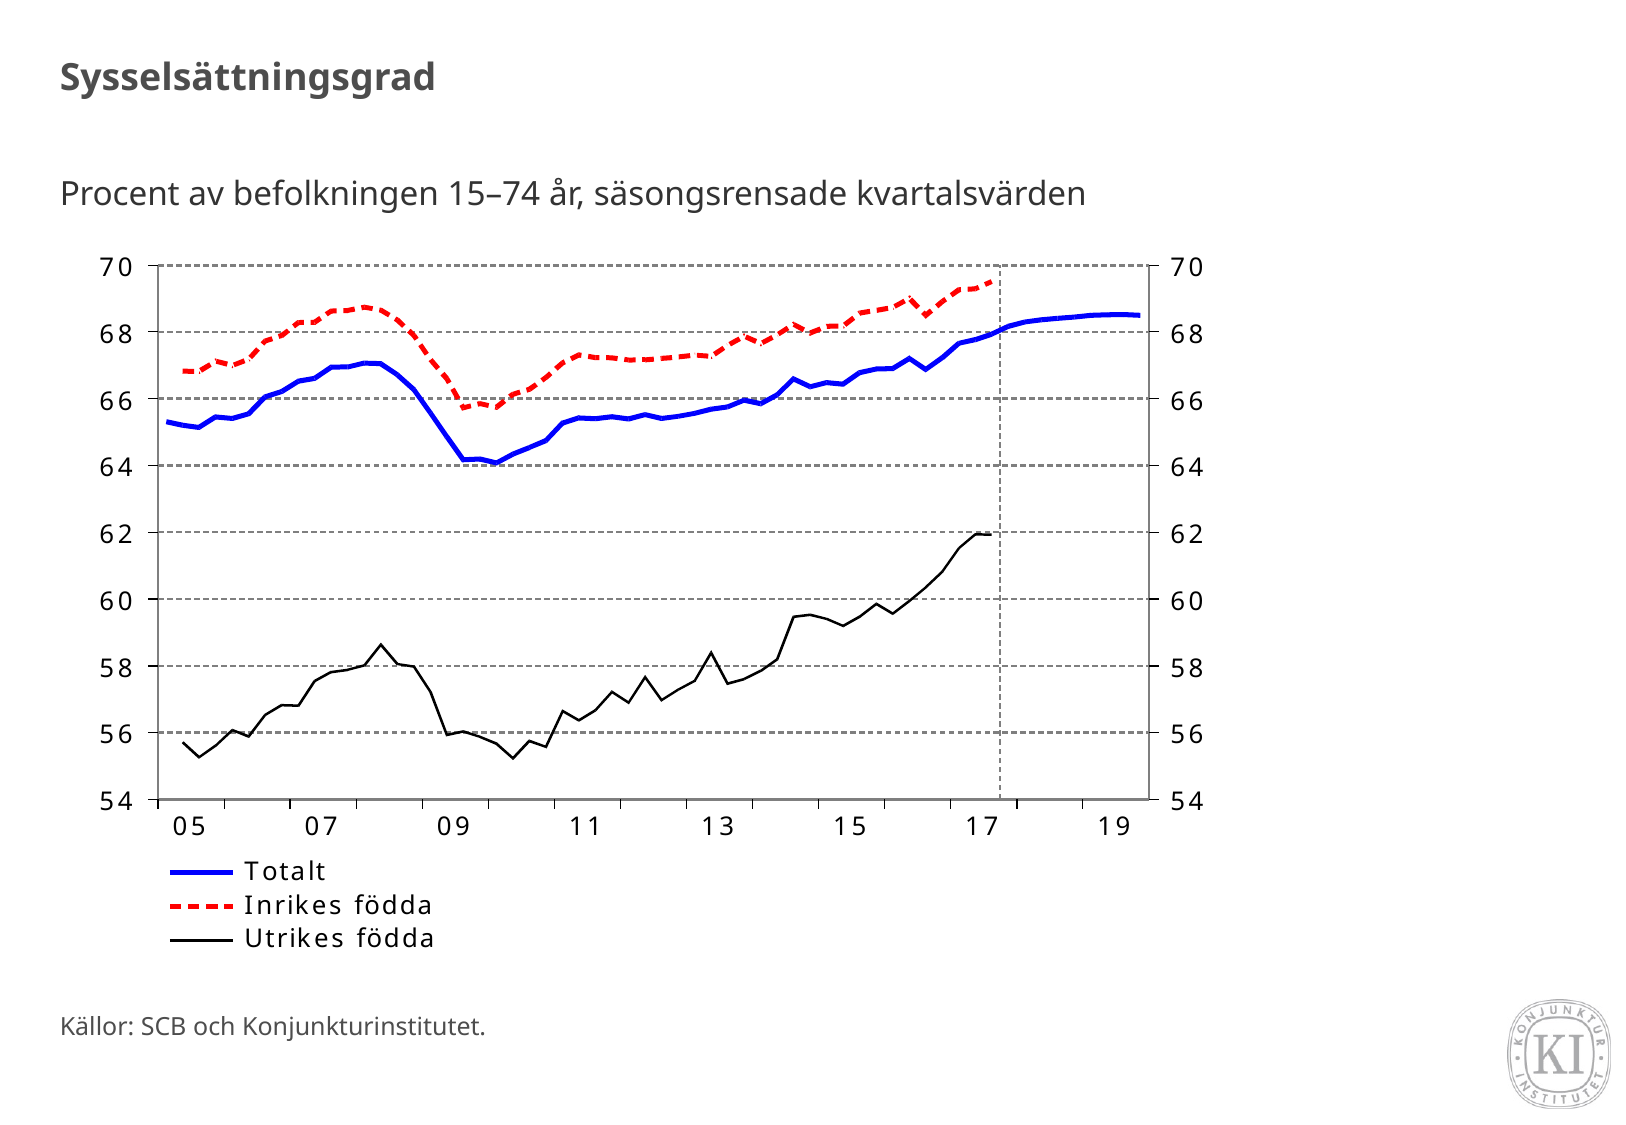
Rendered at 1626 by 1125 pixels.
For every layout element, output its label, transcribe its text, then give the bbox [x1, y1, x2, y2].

picture [1507, 999, 1611, 1109]
subtitle Källor: SCB och Konjunkturinstitutet. [44, 1003, 1474, 1106]
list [59, 228, 1261, 980]
list Procent av befolkningen 15–74 år, säsongsrensade kvartalsvärden [44, 125, 1545, 220]
title Sysselsättningsgrad [44, 45, 1545, 114]
